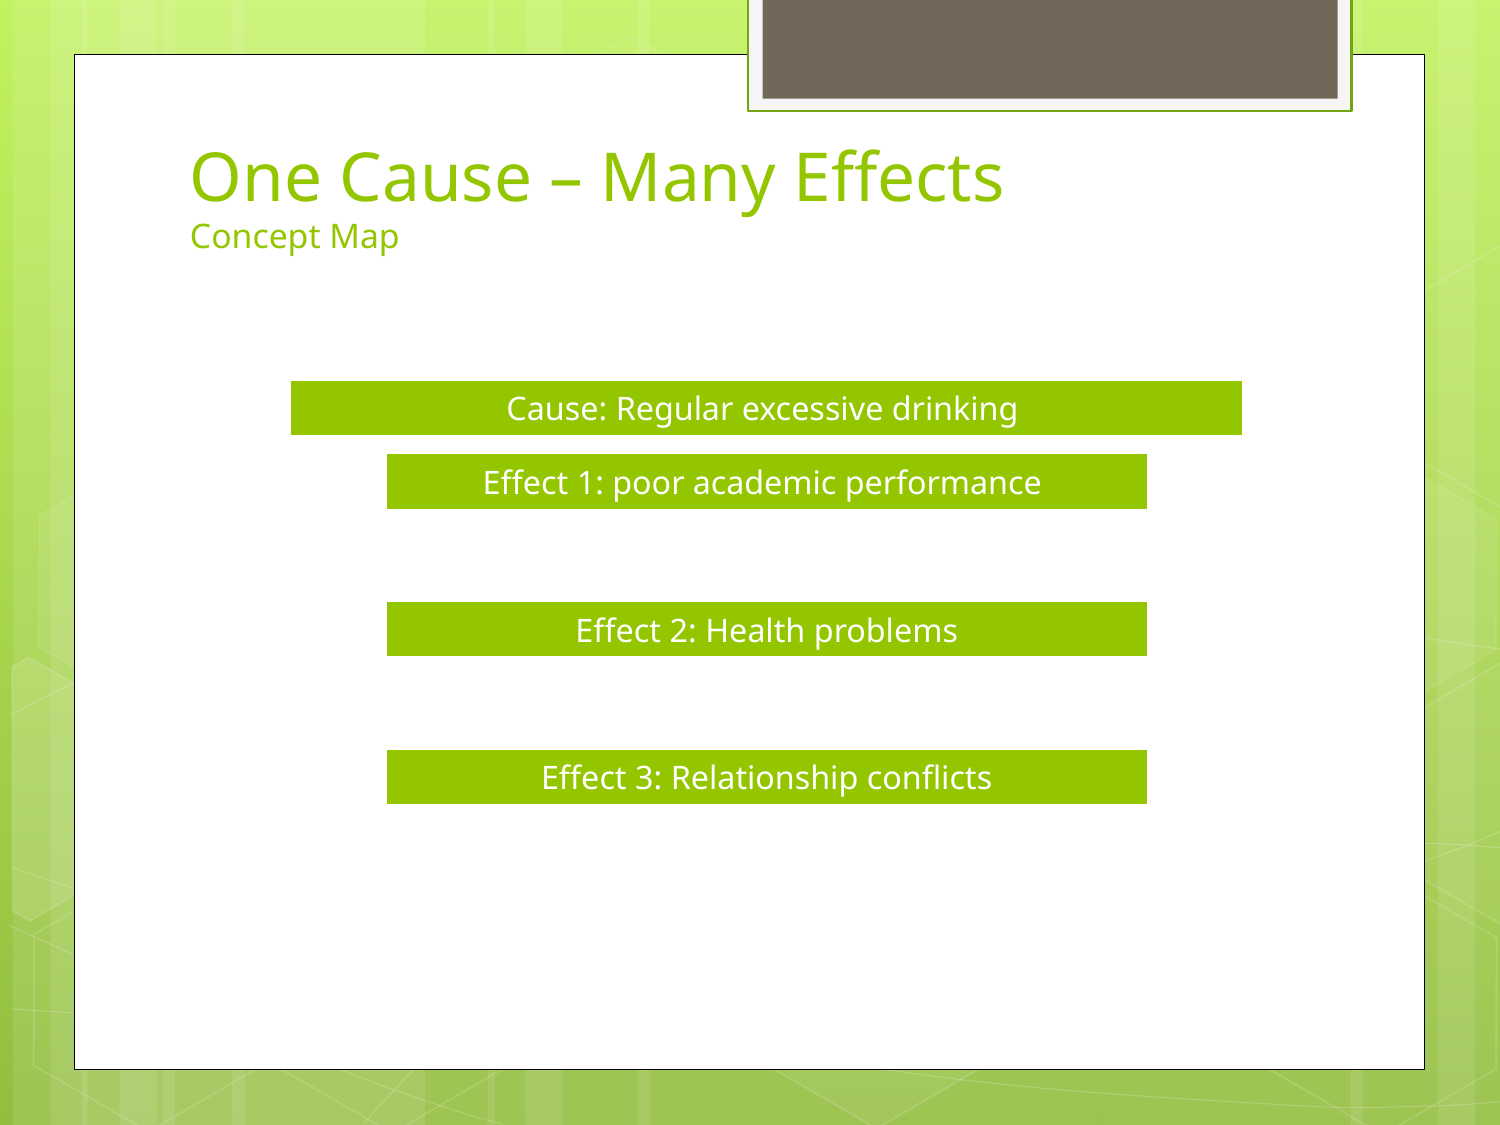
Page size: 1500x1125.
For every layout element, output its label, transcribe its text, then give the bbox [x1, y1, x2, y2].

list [170, 379, 1363, 953]
title One Cause – Many Effects Concept Map [174, 125, 1328, 263]
